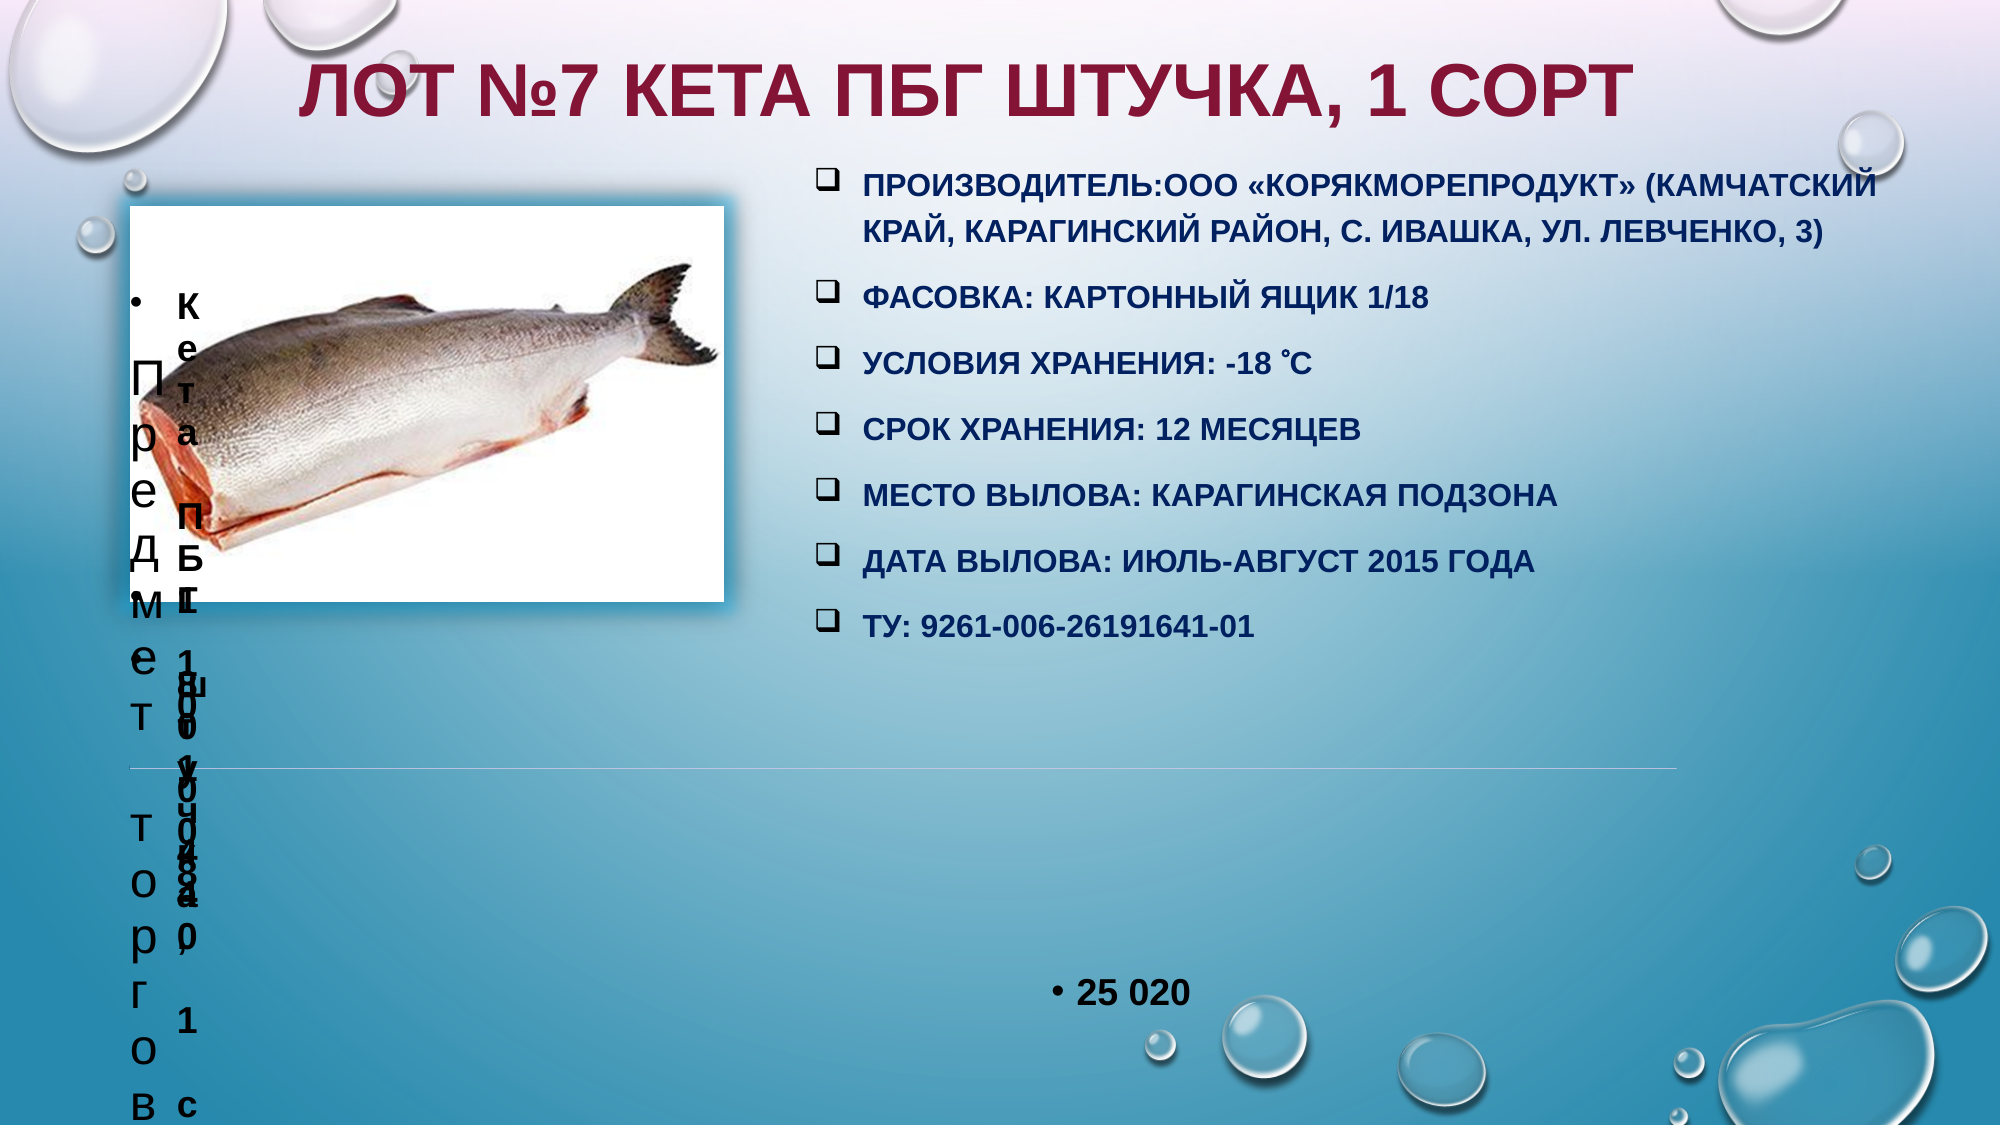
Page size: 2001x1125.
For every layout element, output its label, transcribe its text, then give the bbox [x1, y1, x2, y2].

picture [137, 650, 150, 658]
list Производитель:ООО «Корякморепродукт» (Камчатский край, Карагинский район, с. Ивашка, ул. Левченко, 3) Фасовка: картонный ящик 1/18 Условия хранения: -18 С Срок хранения: 12 месяцев Место вылова: Карагинская подзона Дата вылова: июль-август 2015 года ТУ: 9261-006-26191641-01 [798, 149, 1900, 659]
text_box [129, 658, 1677, 1100]
picture [137, 1100, 148, 1105]
picture [137, 1108, 149, 1117]
picture [0, 0, 2000, 1125]
title ЛОТ №7 Кета ПБГ штучка, 1 сорт [104, 0, 1830, 202]
